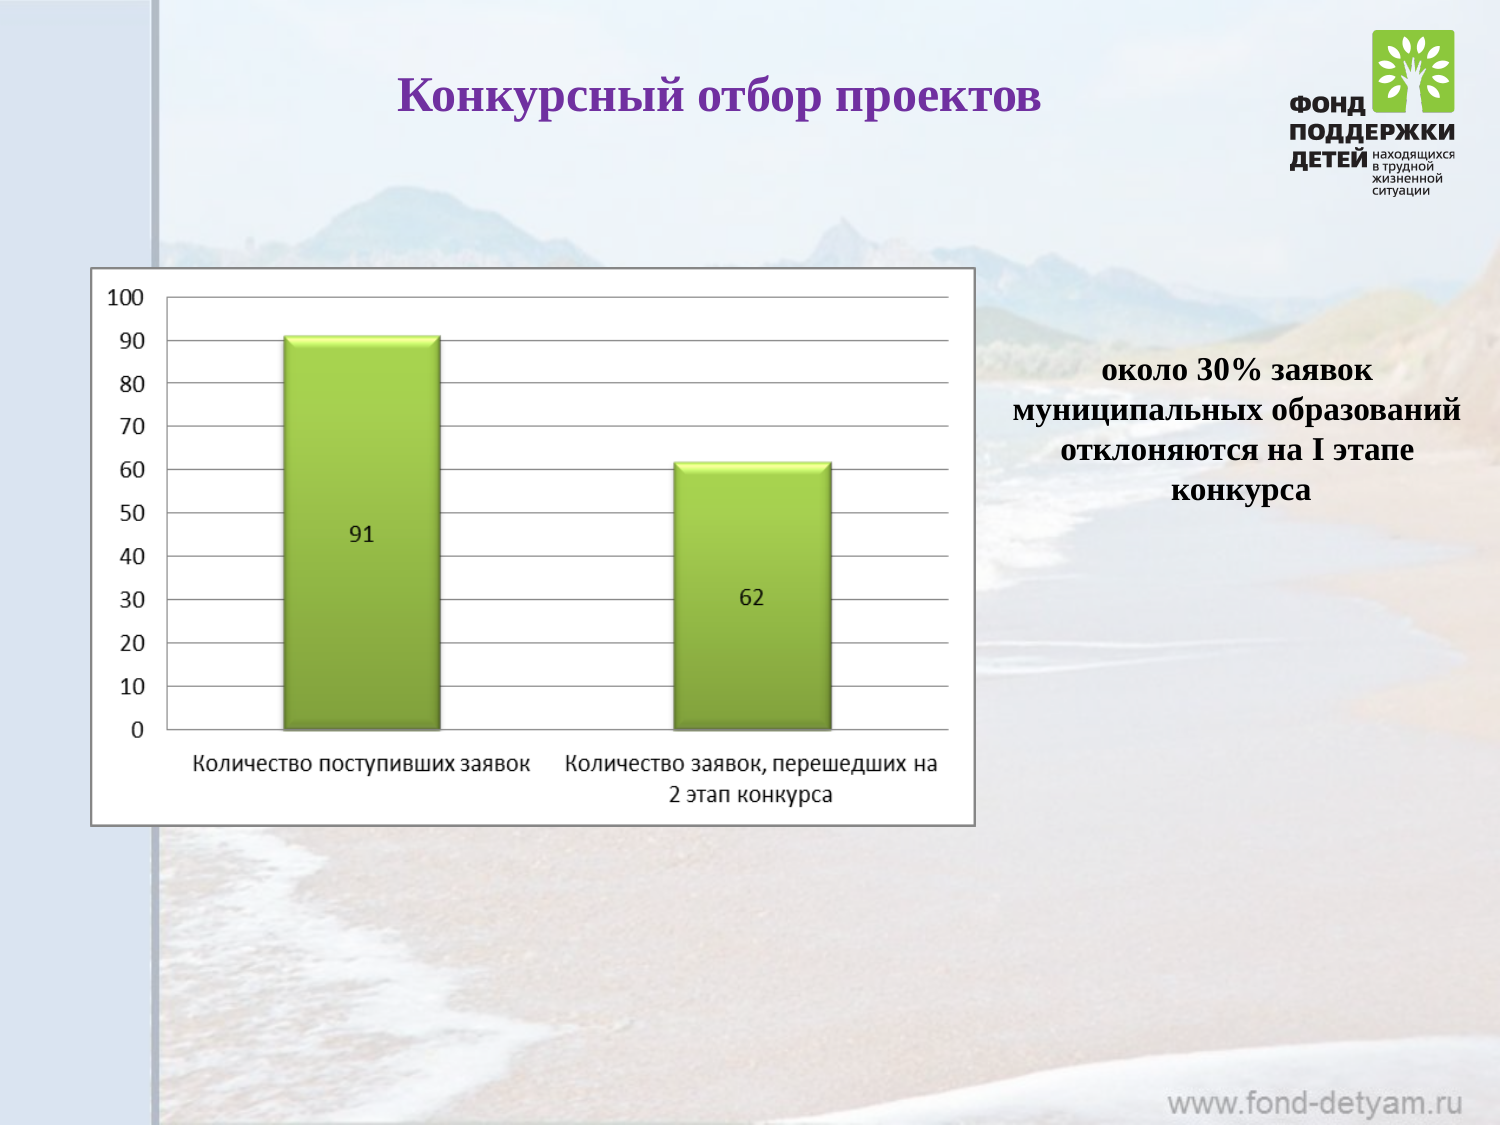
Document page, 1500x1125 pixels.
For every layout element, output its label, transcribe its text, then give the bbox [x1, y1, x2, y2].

text_box Конкурсный отбор проектов [182, 54, 1258, 130]
picture [1290, 30, 1455, 197]
text_box около 30% заявок муниципальных образований отклоняются на I этапе конкурса [997, 339, 1486, 515]
picture [90, 266, 976, 828]
